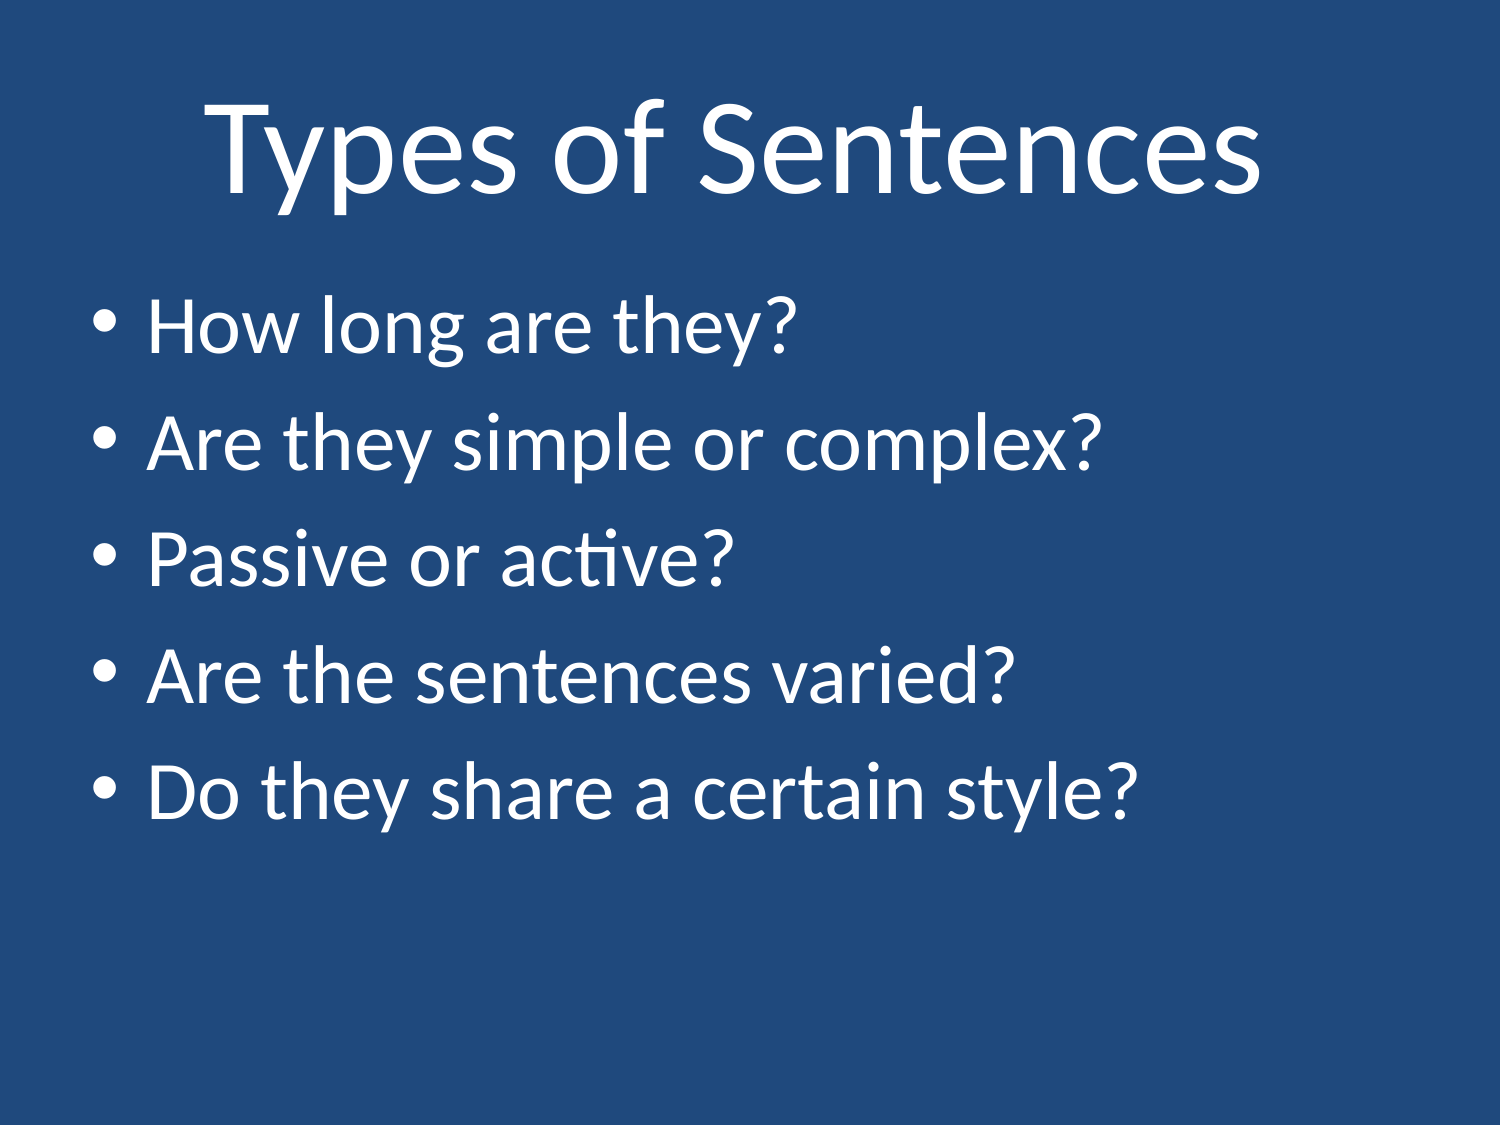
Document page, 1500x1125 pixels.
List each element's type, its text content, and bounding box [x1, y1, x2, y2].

title Types of Sentences [75, 45, 1425, 233]
list How long are they? Are they simple or complex? Passive or active? Are the sentences varied? Do they share a certain style? [75, 262, 1425, 1005]
